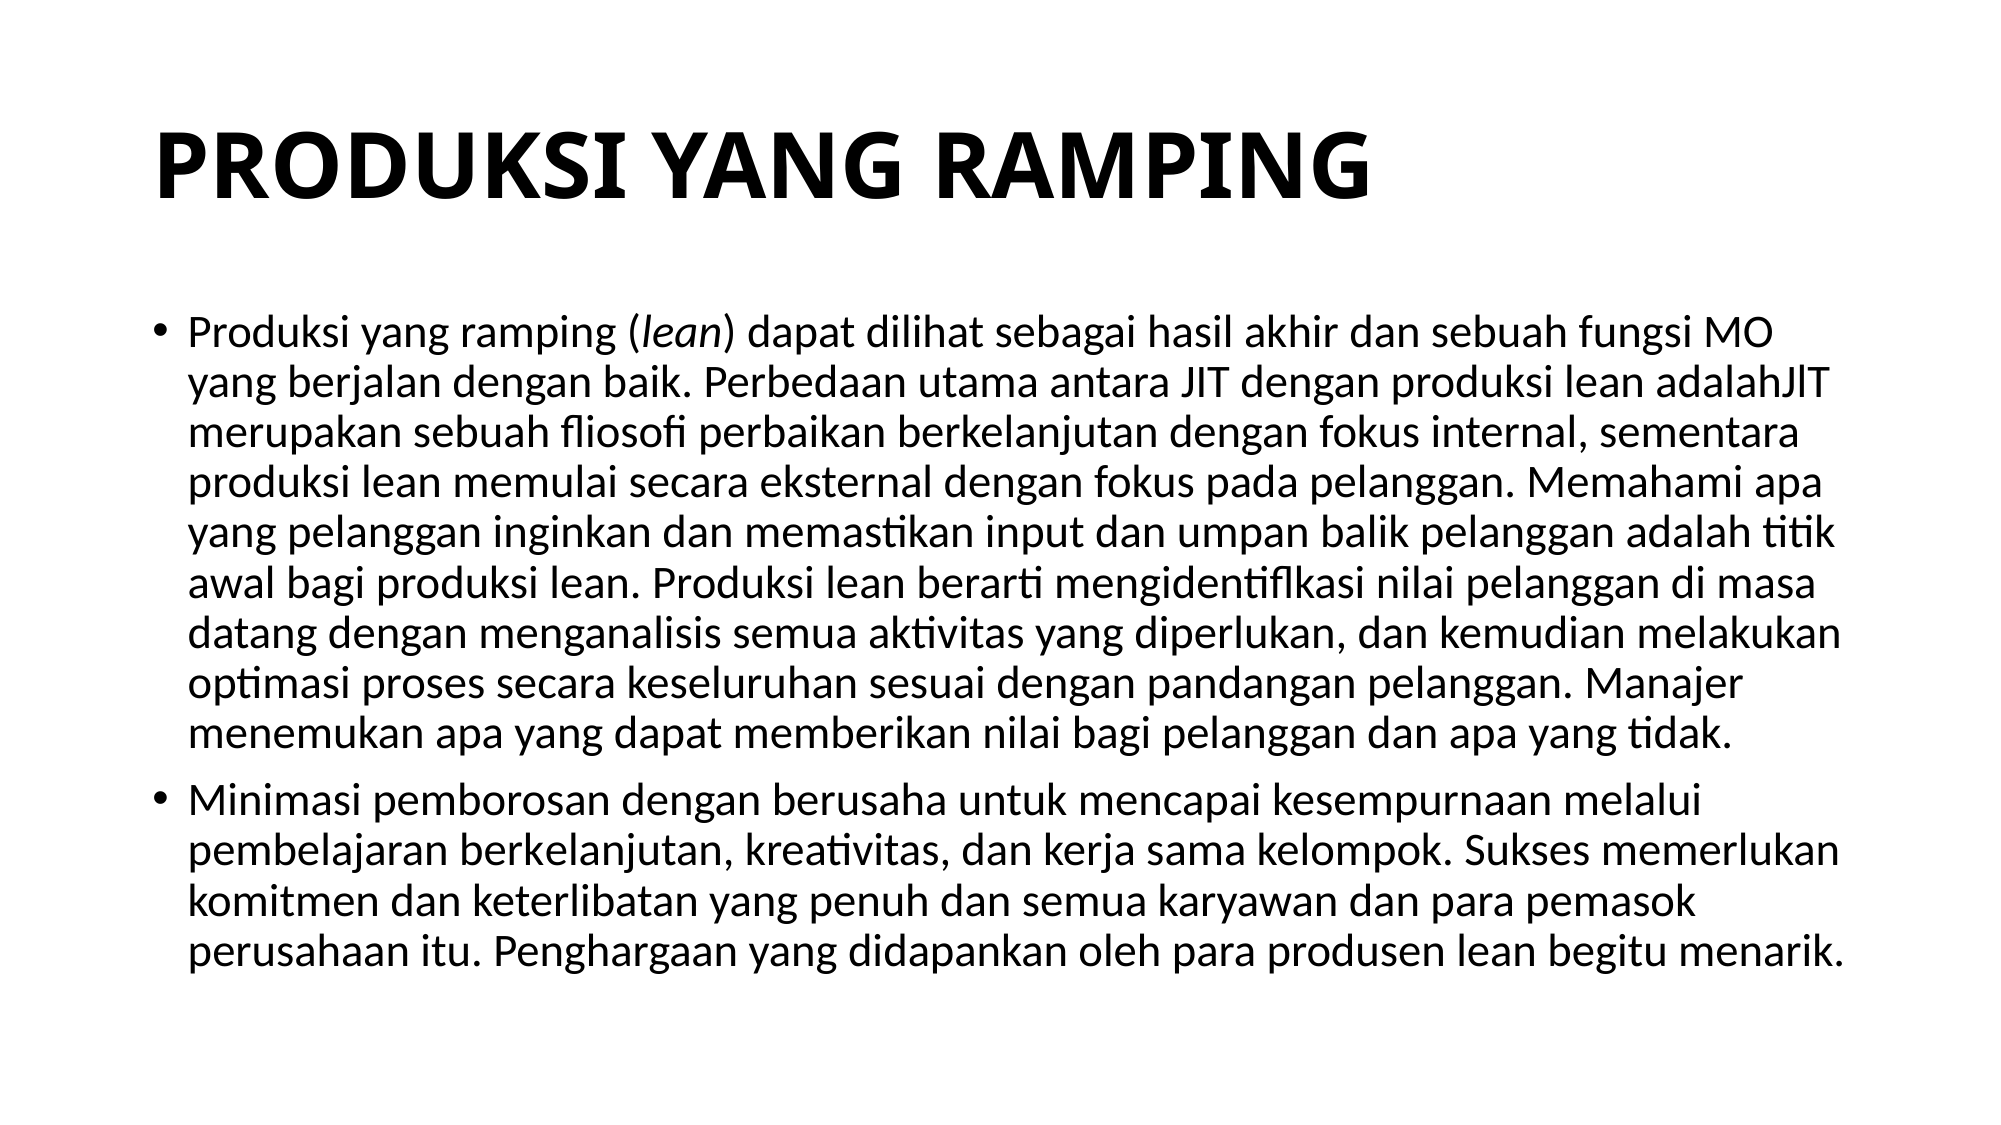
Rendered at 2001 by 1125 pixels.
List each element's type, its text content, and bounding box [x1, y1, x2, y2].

title PRODUKSI YANG RAMPING [137, 59, 1863, 278]
list Produksi yang ramping (lean) dapat dilihat sebagai hasil akhir dan sebuah fungsi MO yang berjalan dengan baik. Perbedaan utama antara JIT dengan produksi lean adalahJlT merupakan sebuah fliosofi perbaikan berkelanjutan dengan fokus internal, sementara produksi lean memulai secara eksternal dengan fokus pada pelanggan. Memahami apa yang pelanggan inginkan dan memastikan input dan umpan balik pelanggan adalah titik awal bagi produksi lean. Produksi lean berarti mengidentiflkasi nilai pelanggan di masa datang dengan menganalisis semua aktivitas yang diperlukan, dan kemudian melakukan optimasi proses secara keseluruhan sesuai dengan pandangan pelanggan. Manajer menemukan apa yang dapat memberikan nilai bagi pelanggan dan apa yang tidak. Minimasi pemborosan dengan berusaha untuk mencapai kesempurnaan melalui pembelajaran berkelanjutan, kreativitas, dan kerja sama kelompok. Sukses memerlukan komitmen dan keterlibatan yang penuh dan semua karyawan dan para pemasok perusahaan itu. Penghargaan yang didapankan oleh para produsen lean begitu menarik. [137, 299, 1863, 1014]
